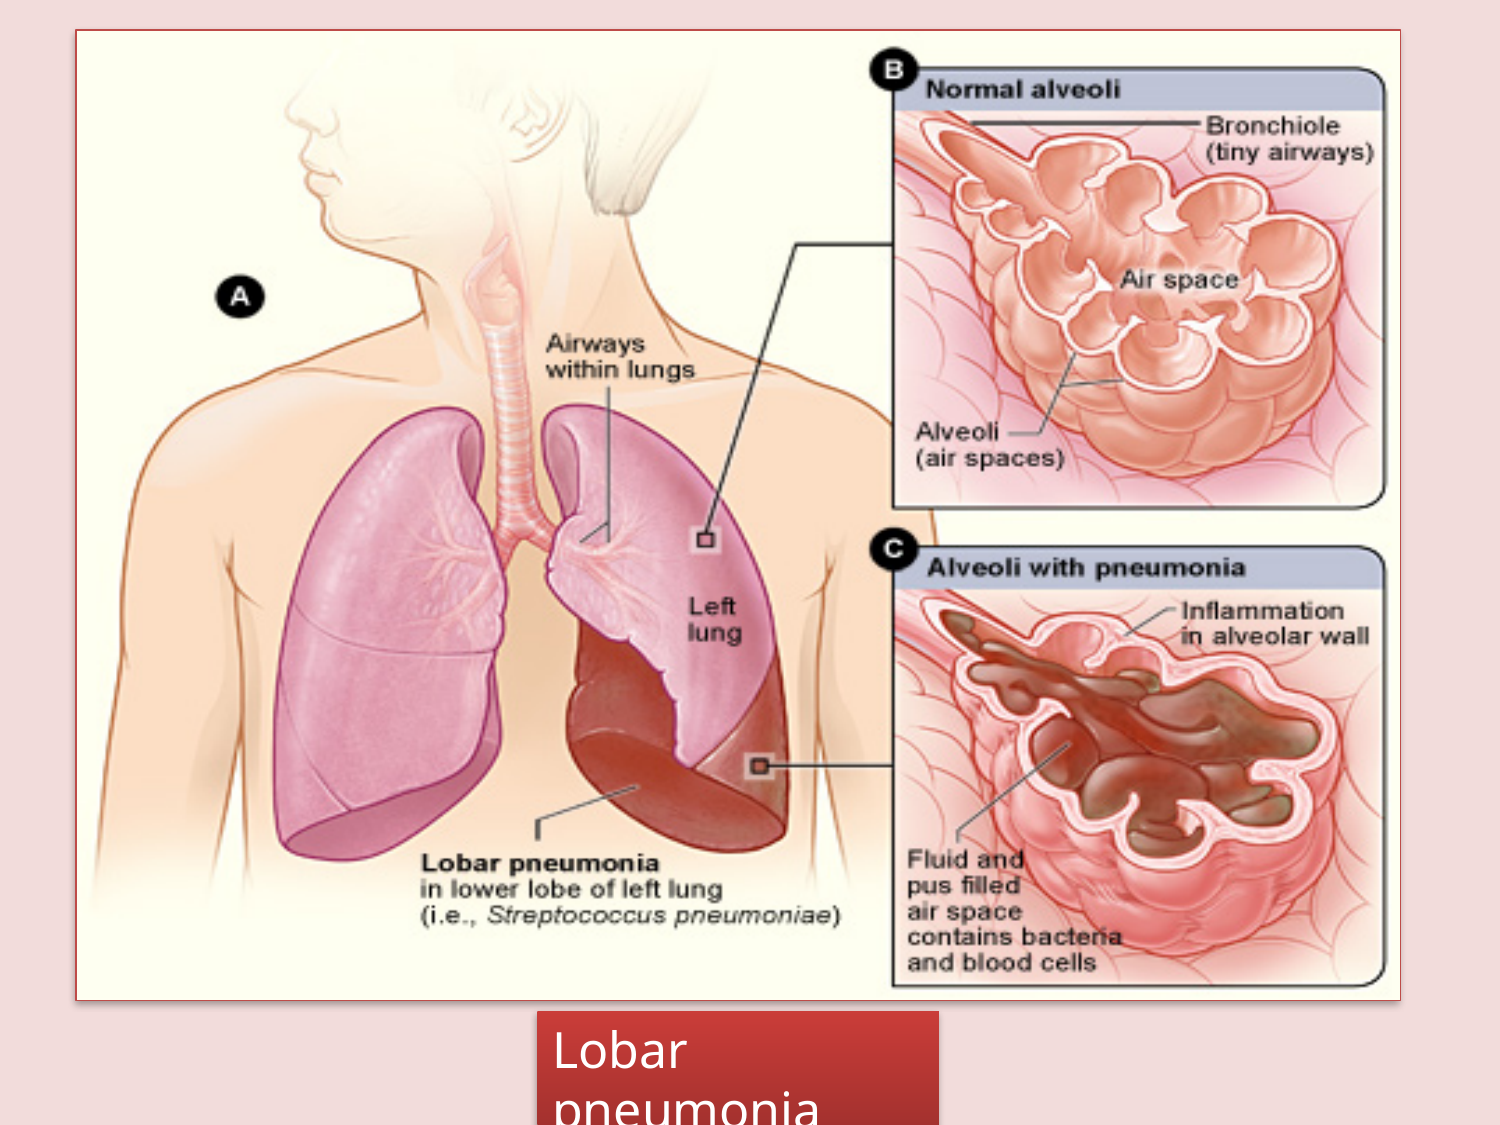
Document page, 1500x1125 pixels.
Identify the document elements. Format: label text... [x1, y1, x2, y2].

picture [76, 30, 1400, 1000]
text_box Lobar pneumonia [537, 1011, 939, 1125]
